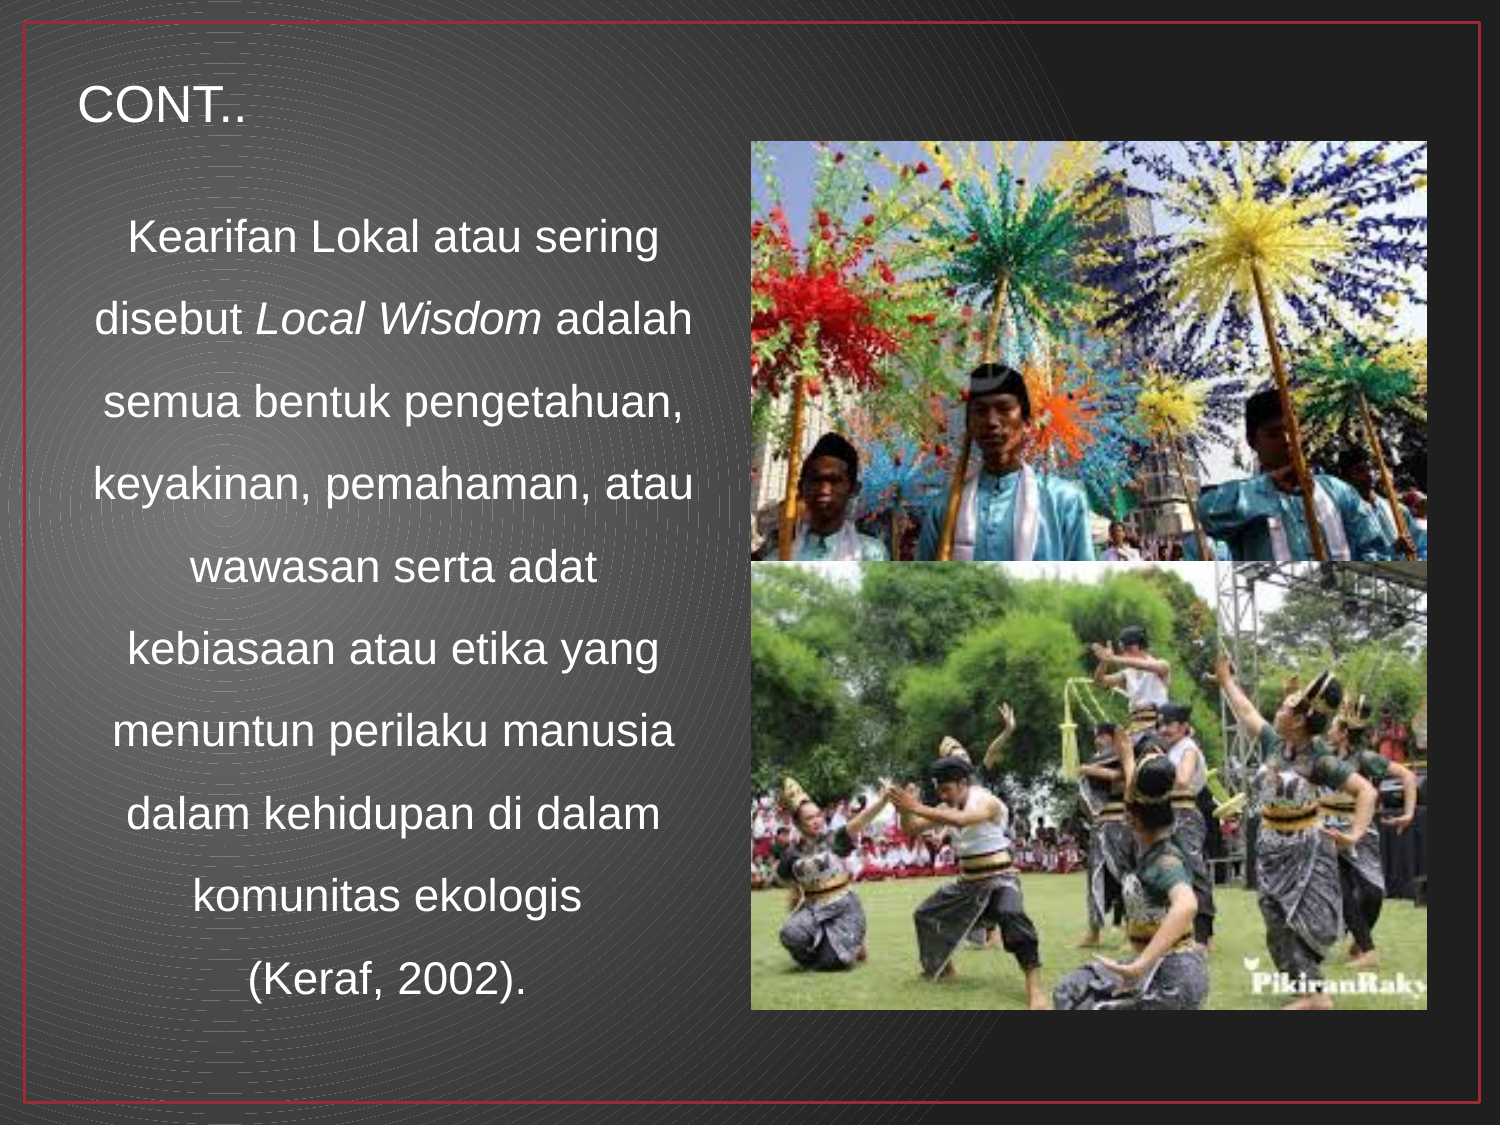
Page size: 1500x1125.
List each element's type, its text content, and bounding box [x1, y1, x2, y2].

text_box CONT.. [62, 62, 813, 140]
text_box Kearifan Lokal atau sering disebut Local Wisdom adalah semua bentuk pengetahuan, keyakinan, pemahaman, atau wawasan serta adat kebiasaan atau etika yang menuntun perilaku manusia dalam kehidupan di dalam komunitas ekologis (Keraf, 2002). [75, 171, 713, 1011]
picture [750, 140, 1427, 1010]
